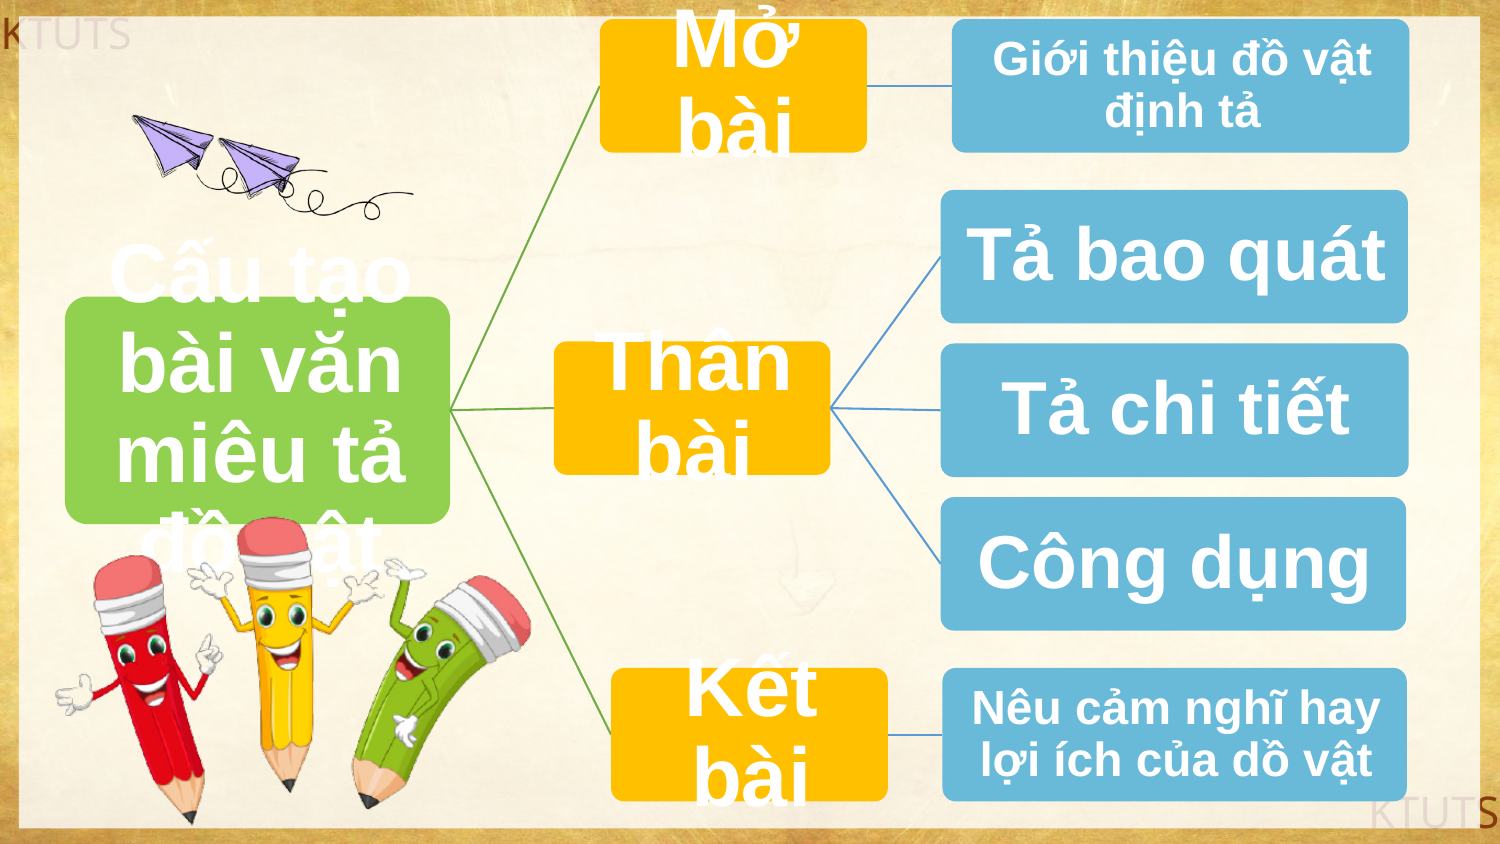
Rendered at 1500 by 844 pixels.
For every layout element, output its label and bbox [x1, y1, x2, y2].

text_box [18, 15, 677, 473]
picture [0, 0, 1500, 844]
text_box [669, 15, 1481, 829]
text_box [64, 18, 1410, 802]
